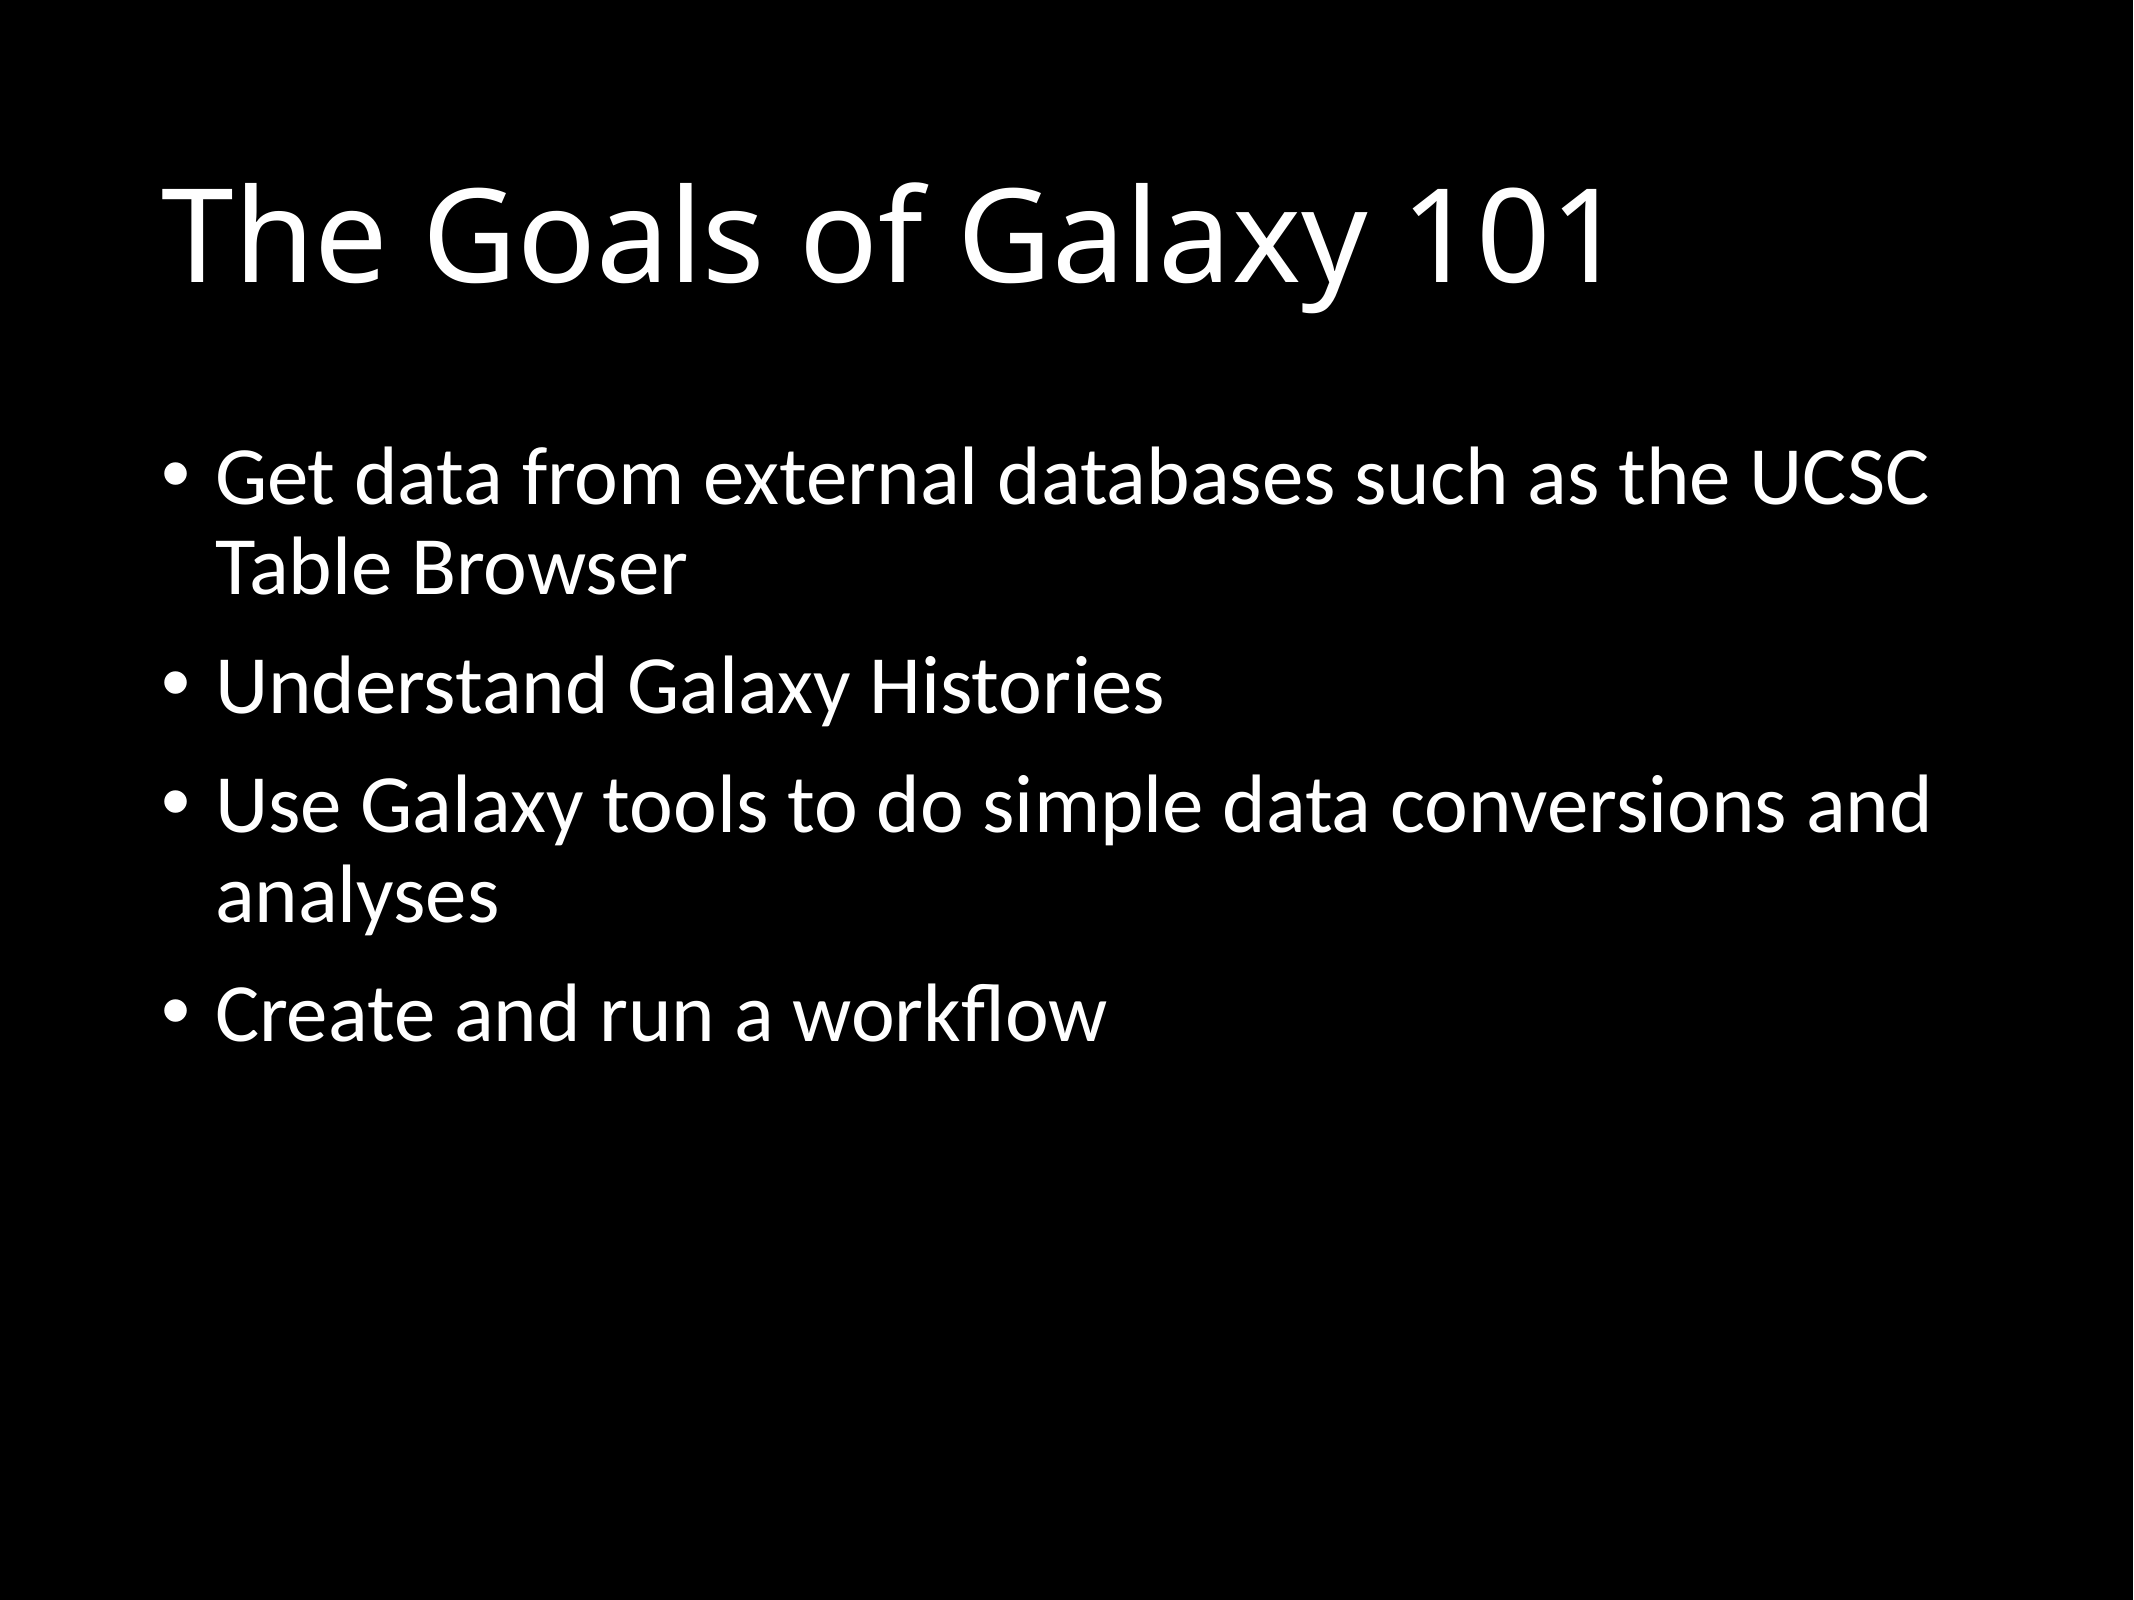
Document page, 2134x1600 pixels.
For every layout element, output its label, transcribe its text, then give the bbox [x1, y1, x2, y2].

list Get data from external databases such as the UCSC Table Browser Understand Galaxy Histories Use Galaxy tools to do simple data conversions and analyses Create and run a workflow [146, 425, 1987, 1442]
title The Goals of Galaxy 101 [146, 85, 1987, 395]
